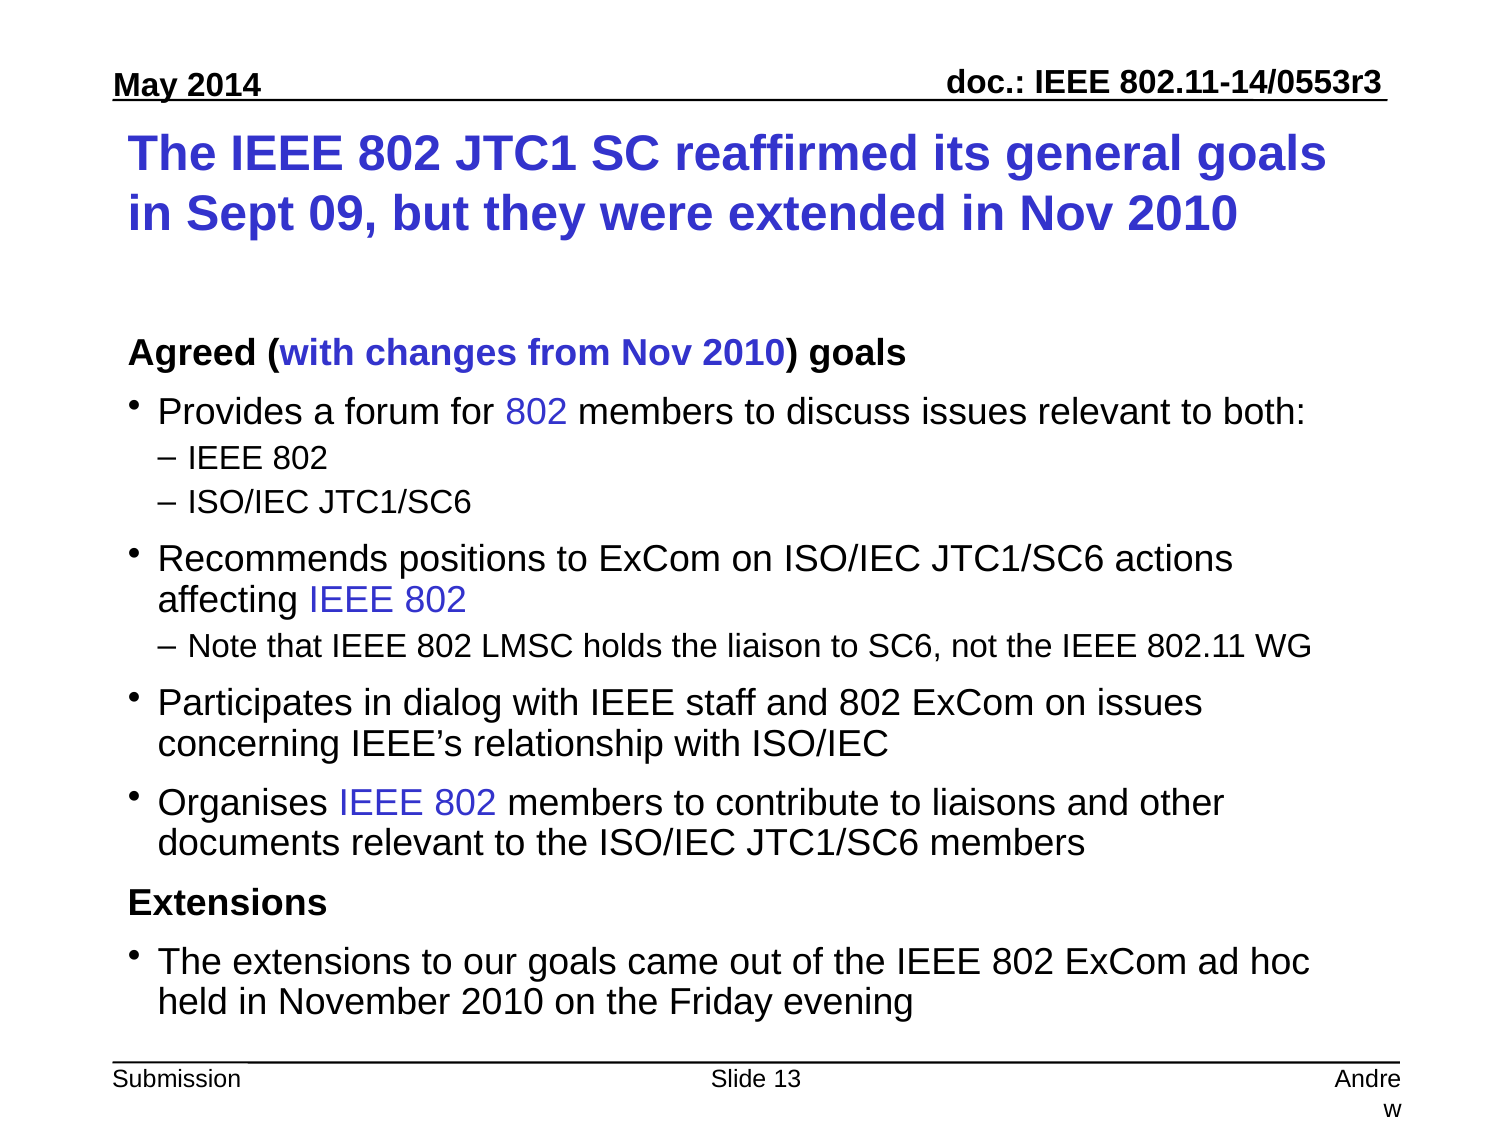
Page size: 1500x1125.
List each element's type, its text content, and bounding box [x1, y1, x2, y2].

title The IEEE 802 JTC1 SC reaffirmed its general goals in Sept 09, but they were extended in Nov 2010 [112, 112, 1388, 288]
footer Andrew Myles, Cisco [1320, 1061, 1402, 1093]
slide_number Slide 13 [709, 1061, 803, 1093]
list Agreed (with changes from Nov 2010) goals Provides a forum for 802 members to discuss issues relevant to both: IEEE 802 ISO/IEC JTC1/SC6 Recommends positions to ExCom on ISO/IEC JTC1/SC6 actions affecting IEEE 802 Note that IEEE 802 LMSC holds the liaison to SC6, not the IEEE 802.11 WG Participates in dialog with IEEE staff and 802 ExCom on issues concerning IEEE’s relationship with ISO/IEC Organises IEEE 802 members to contribute to liaisons and other documents relevant to the ISO/IEC JTC1/SC6 members Extensions The extensions to our goals came out of the IEEE 802 ExCom ad hoc held in November 2010 on the Friday evening [112, 324, 1388, 1000]
